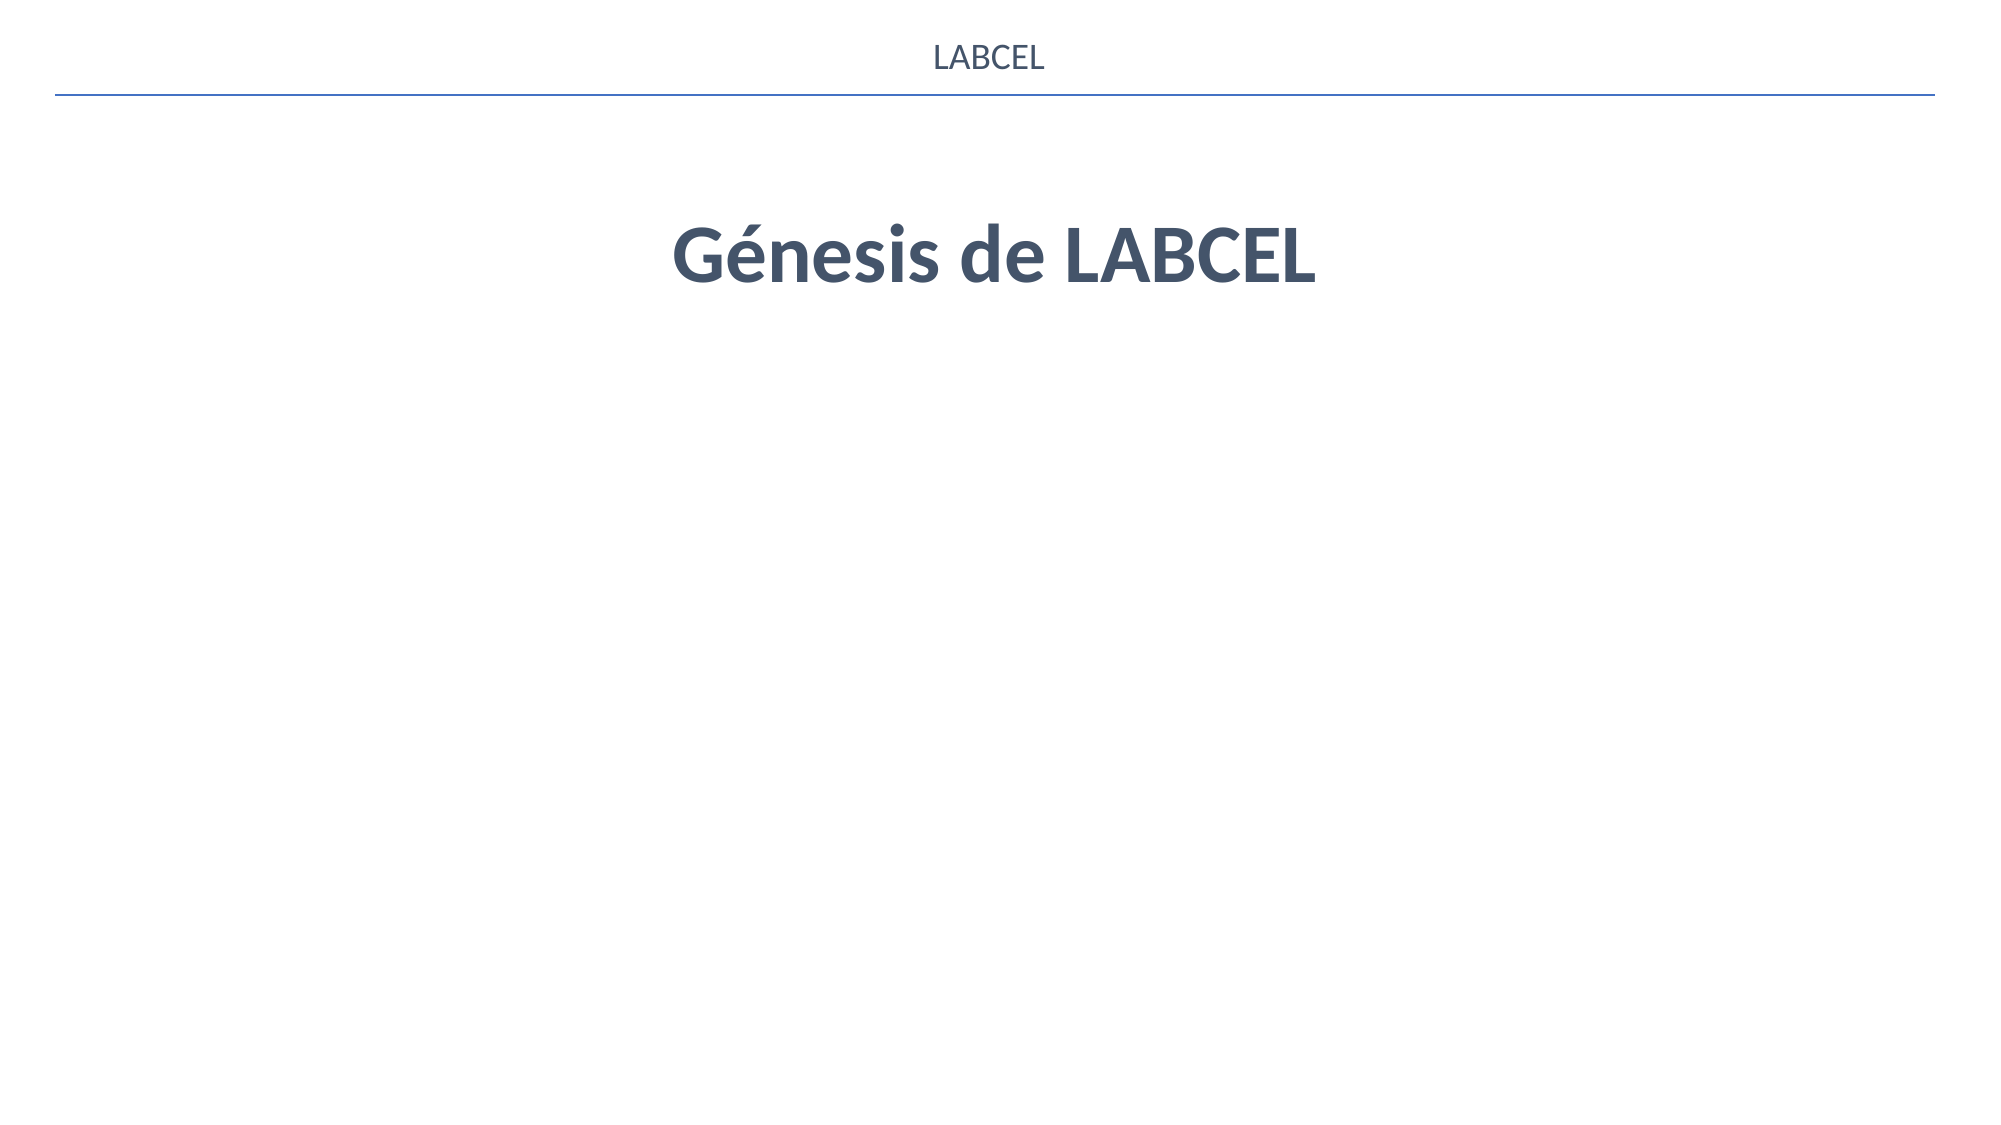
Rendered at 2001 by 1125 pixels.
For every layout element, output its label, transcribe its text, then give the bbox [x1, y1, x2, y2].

text_box Génesis de LABCEL [54, 191, 1935, 307]
text_box LABCEL [106, 24, 1872, 85]
